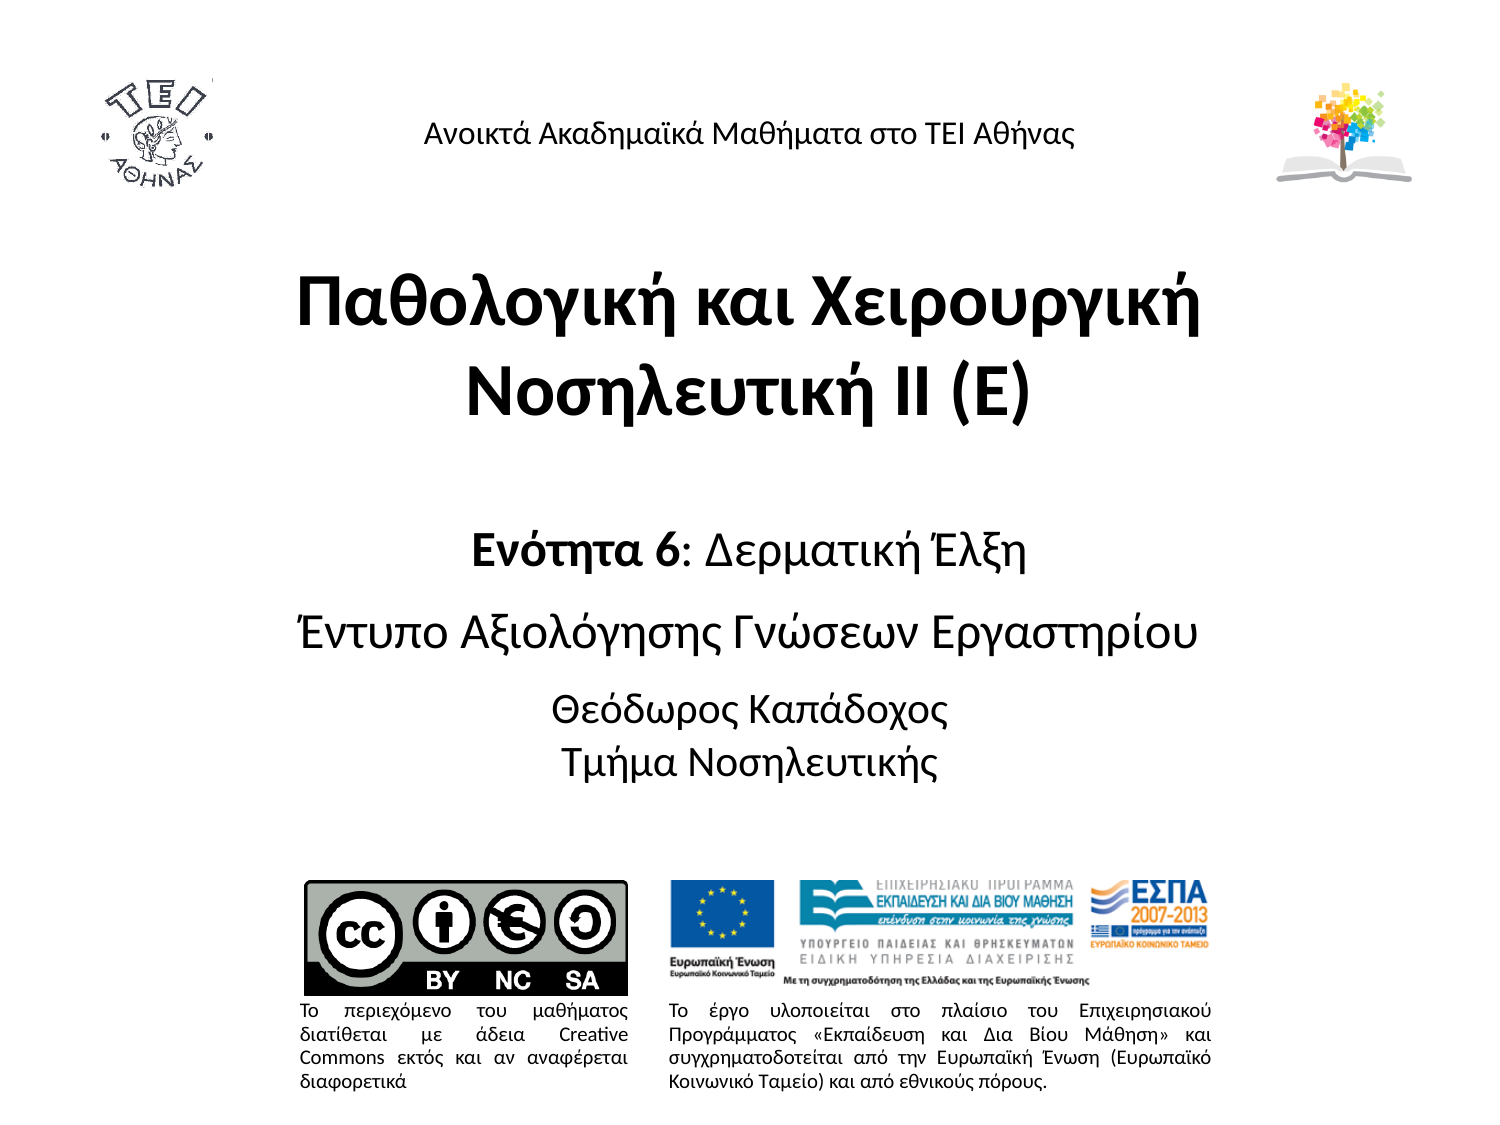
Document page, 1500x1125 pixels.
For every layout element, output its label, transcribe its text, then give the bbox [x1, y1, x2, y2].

title Παθολογική και Χειρουργική Νοσηλευτική ΙΙ (Ε) [112, 219, 1388, 461]
picture [1273, 77, 1414, 185]
picture [663, 880, 1214, 996]
picture [303, 880, 628, 996]
text_box Ανοικτά Ακαδημαϊκά Μαθήματα στο ΤΕΙ Αθήνας [217, 103, 1268, 159]
table_header Το έργο υλοποιείται στο πλαίσιο του Επιχειρησιακού Προγράμματος «Εκπαίδευση και Δια Βίου Μάθηση» και συγχρηματοδοτείται από την Ευρωπαϊκή Ένωση (Ευρωπαϊκό Κοινωνικό Ταμείο) και από εθνικούς πόρους. [640, 999, 1223, 1125]
picture [100, 77, 213, 193]
table_header Το περιεχόμενο του μαθήματος διατίθεται με άδεια Creative Commons εκτός και αν αναφέρεται διαφορετικά [289, 999, 640, 1125]
subtitle Ενότητα 6: Δερματική Έλξη Έντυπο Αξιολόγησης Γνώσεων Εργαστηρίου Θεόδωρος Καπάδοχος Τμήμα Νοσηλευτικής [224, 507, 1275, 796]
